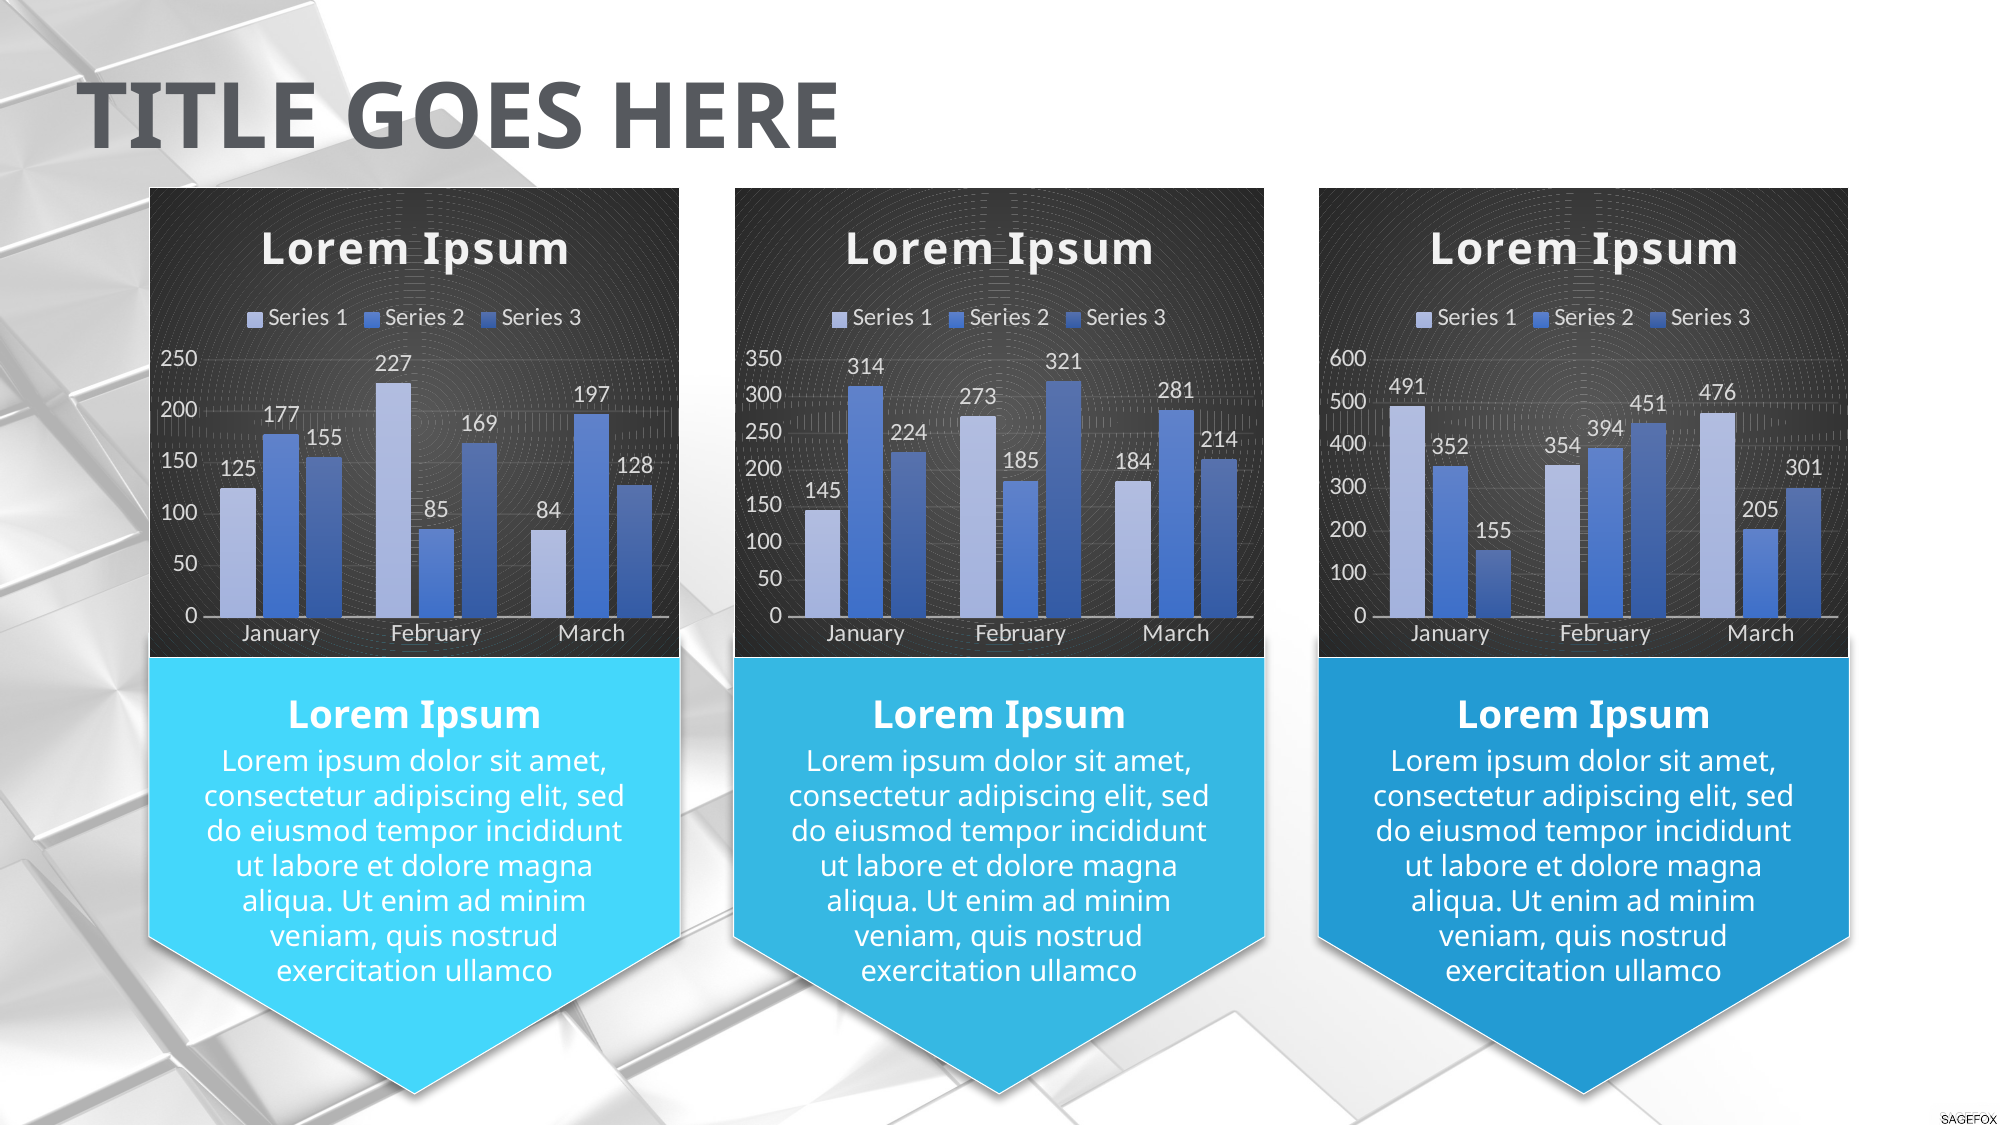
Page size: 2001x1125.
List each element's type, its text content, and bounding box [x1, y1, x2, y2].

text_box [1318, 658, 1850, 1094]
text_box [733, 658, 1265, 1094]
text_box TITLE GOES HERE [60, 49, 965, 175]
chart [733, 186, 1265, 658]
picture [1938, 1114, 1999, 1125]
chart [1318, 186, 1850, 658]
chart [148, 186, 681, 658]
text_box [148, 658, 681, 1094]
